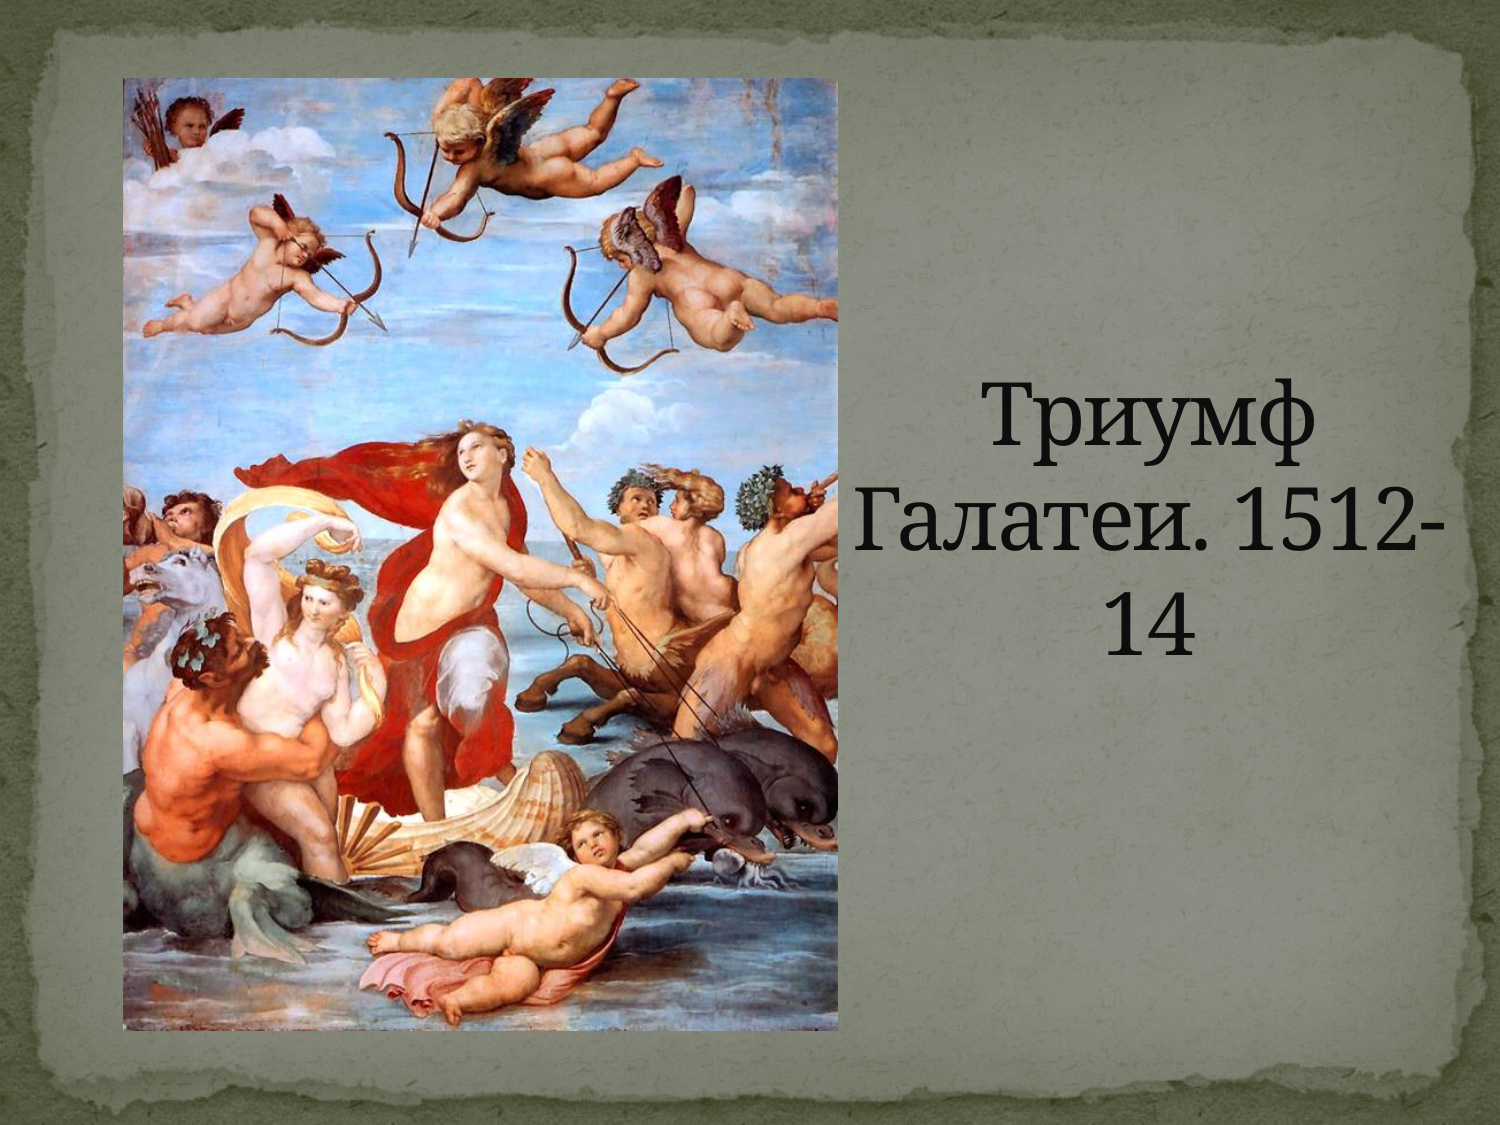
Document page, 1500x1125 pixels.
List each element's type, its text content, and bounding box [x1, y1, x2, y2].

picture [123, 78, 838, 1031]
title Триумф Галатеи. 1512-14 [848, 420, 1465, 681]
